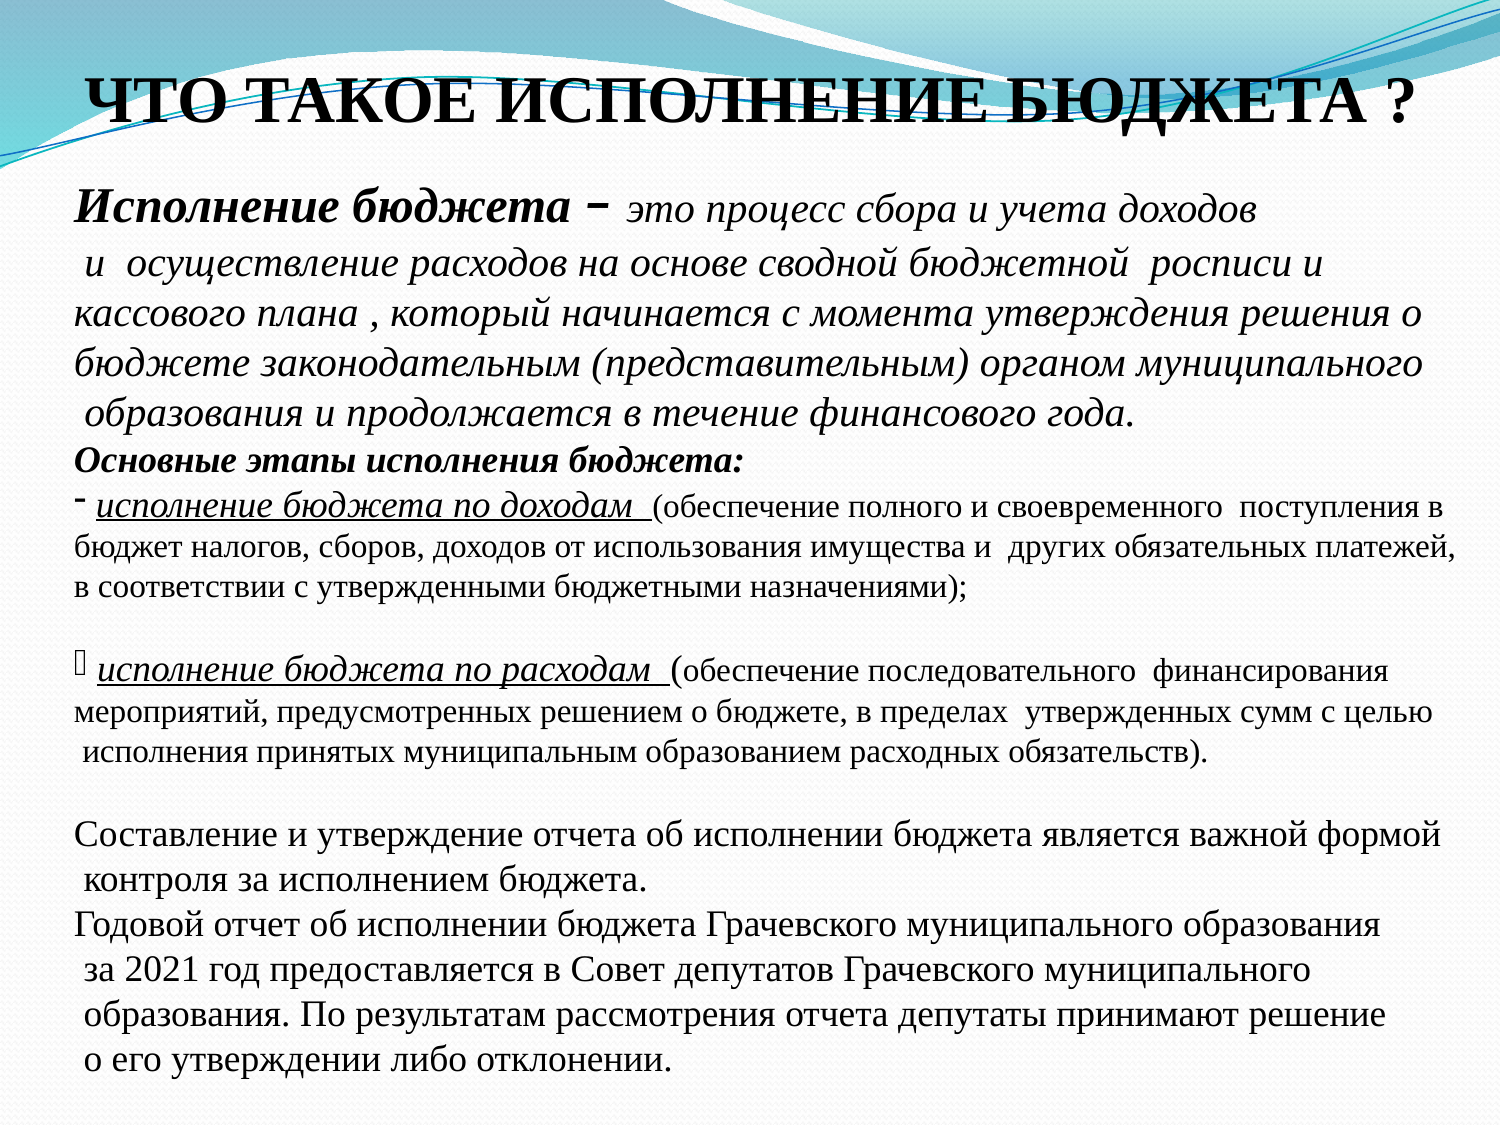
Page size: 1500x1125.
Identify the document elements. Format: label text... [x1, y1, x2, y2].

list Исполнение бюджета – это процесс сбора и учета доходов и осуществление расходов на основе сводной бюджетной росписи и кассового плана , который начинается с момента утверждения решения о бюджете законодательным (представительным) органом муниципального образования и продолжается в течение финансового года. Основные этапы исполнения бюджета: исполнение бюджета по доходам (обеспечение полного и своевременного поступления в бюджет налогов, сборов, доходов от использования имущества и других обязательных платежей, в соответствии с утвержденными бюджетными назначениями); исполнение бюджета по расходам (обеспечение последовательного финансирования мероприятий, предусмотренных решением о бюджете, в пределах утвержденных сумм с целью исполнения принятых муниципальным образованием расходных обязательств). Составление и утверждение отчета об исполнении бюджета является важной формой контроля за исполнением бюджета. Годовой отчет об исполнении бюджета Грачевского муниципального образования за 2021 год предоставляется в Совет депутатов Грачевского муниципального образования. По результатам рассмотрения отчета депутаты принимают решение о его утверждении либо отклонении. [58, 157, 1500, 1087]
title ЧТО ТАКОЕ ИСПОЛНЕНИЕ БЮДЖЕТА ? [76, 42, 1427, 136]
